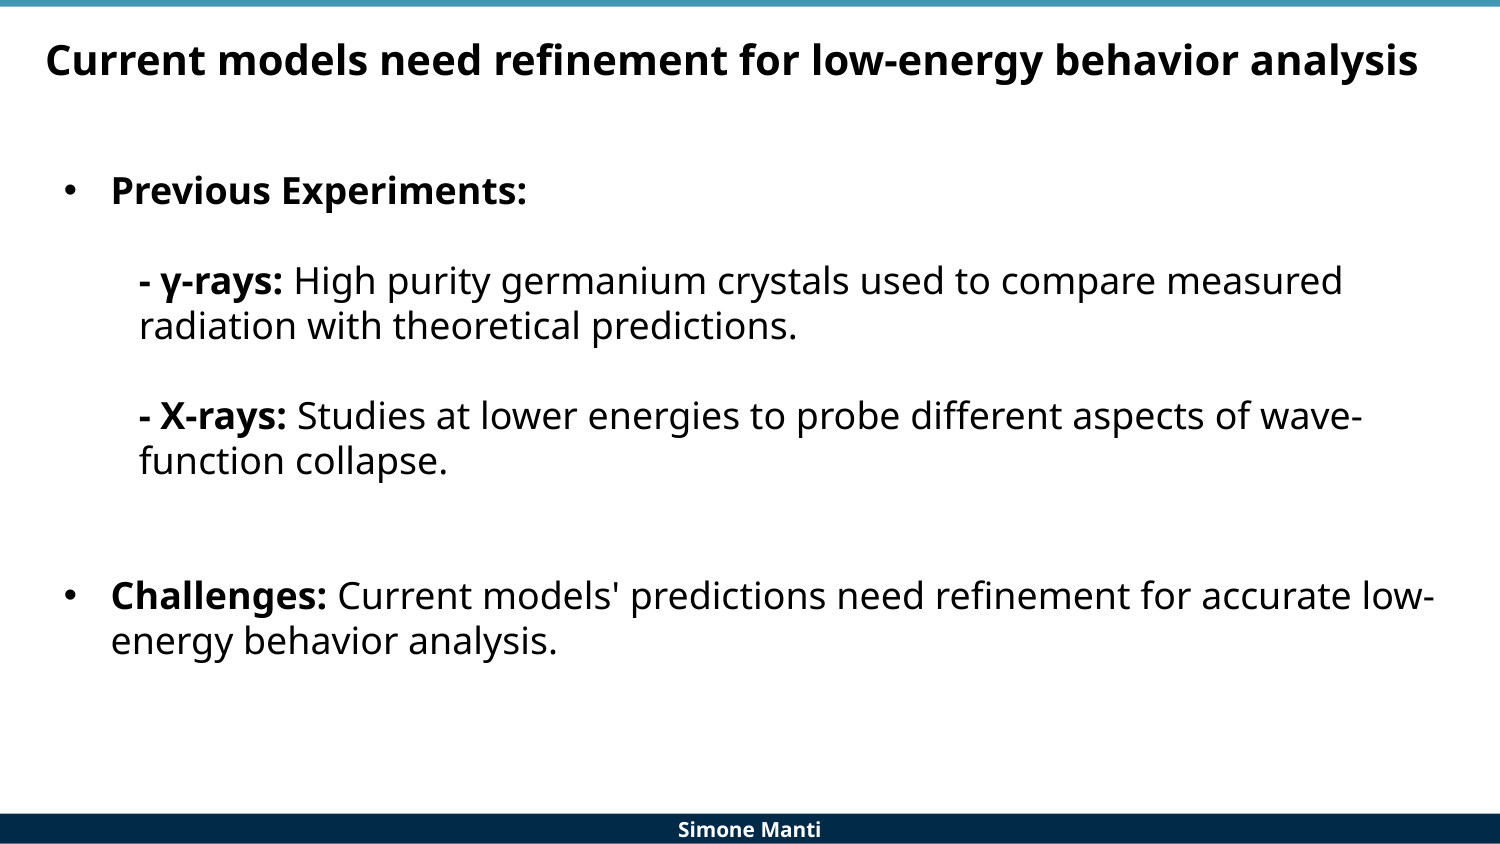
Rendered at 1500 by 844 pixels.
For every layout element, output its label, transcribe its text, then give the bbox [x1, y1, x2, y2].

title Current models need refinement for low-energy behavior analysis [0, 19, 1500, 152]
title Previous Experiments: - γ-rays: High purity germanium crystals used to compare measured radiation with theoretical predictions. - X-rays: Studies at lower energies to probe different aspects of wave-function collapse. Challenges: Current models' predictions need refinement for accurate low-energy behavior analysis. [0, 152, 1500, 678]
